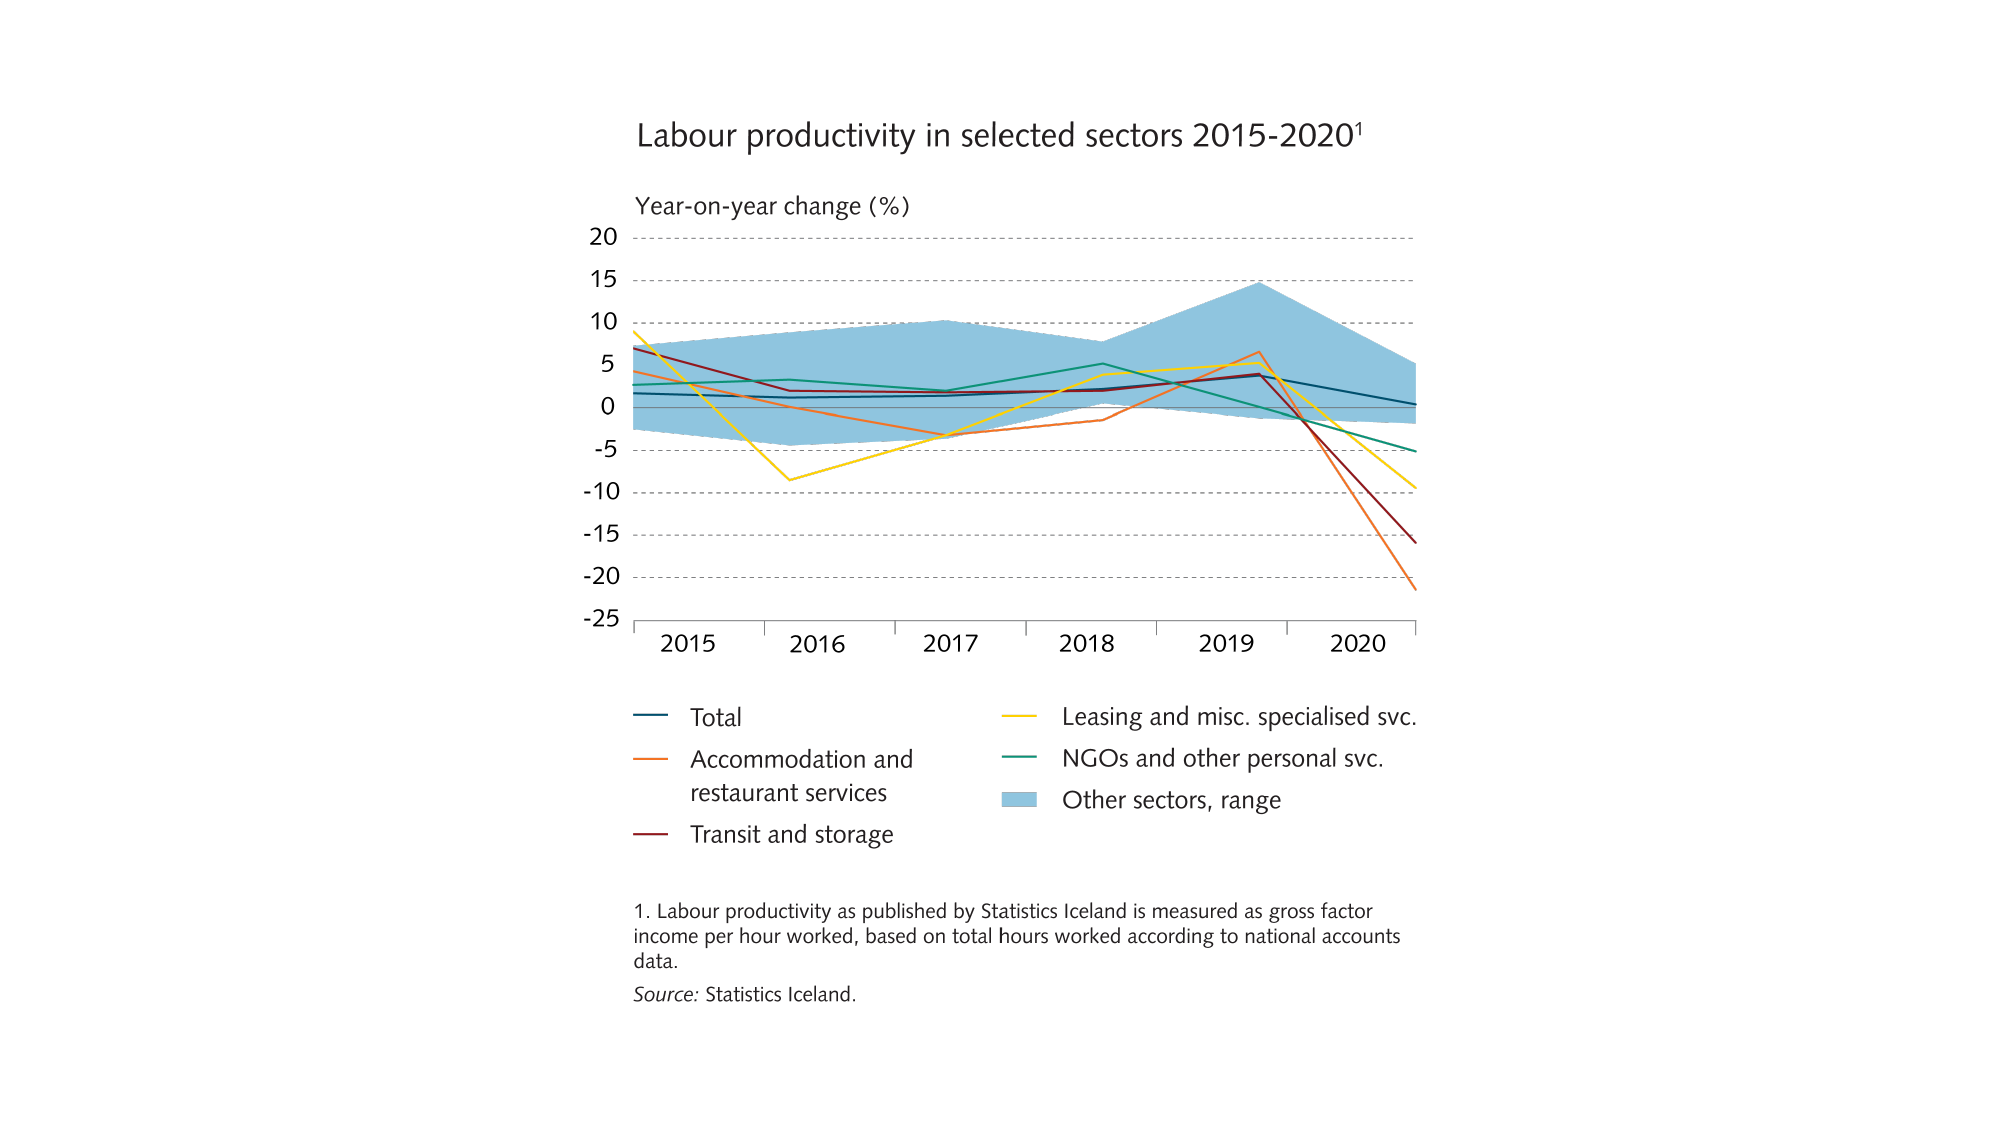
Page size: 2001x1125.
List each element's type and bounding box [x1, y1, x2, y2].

picture [582, 118, 1418, 1007]
